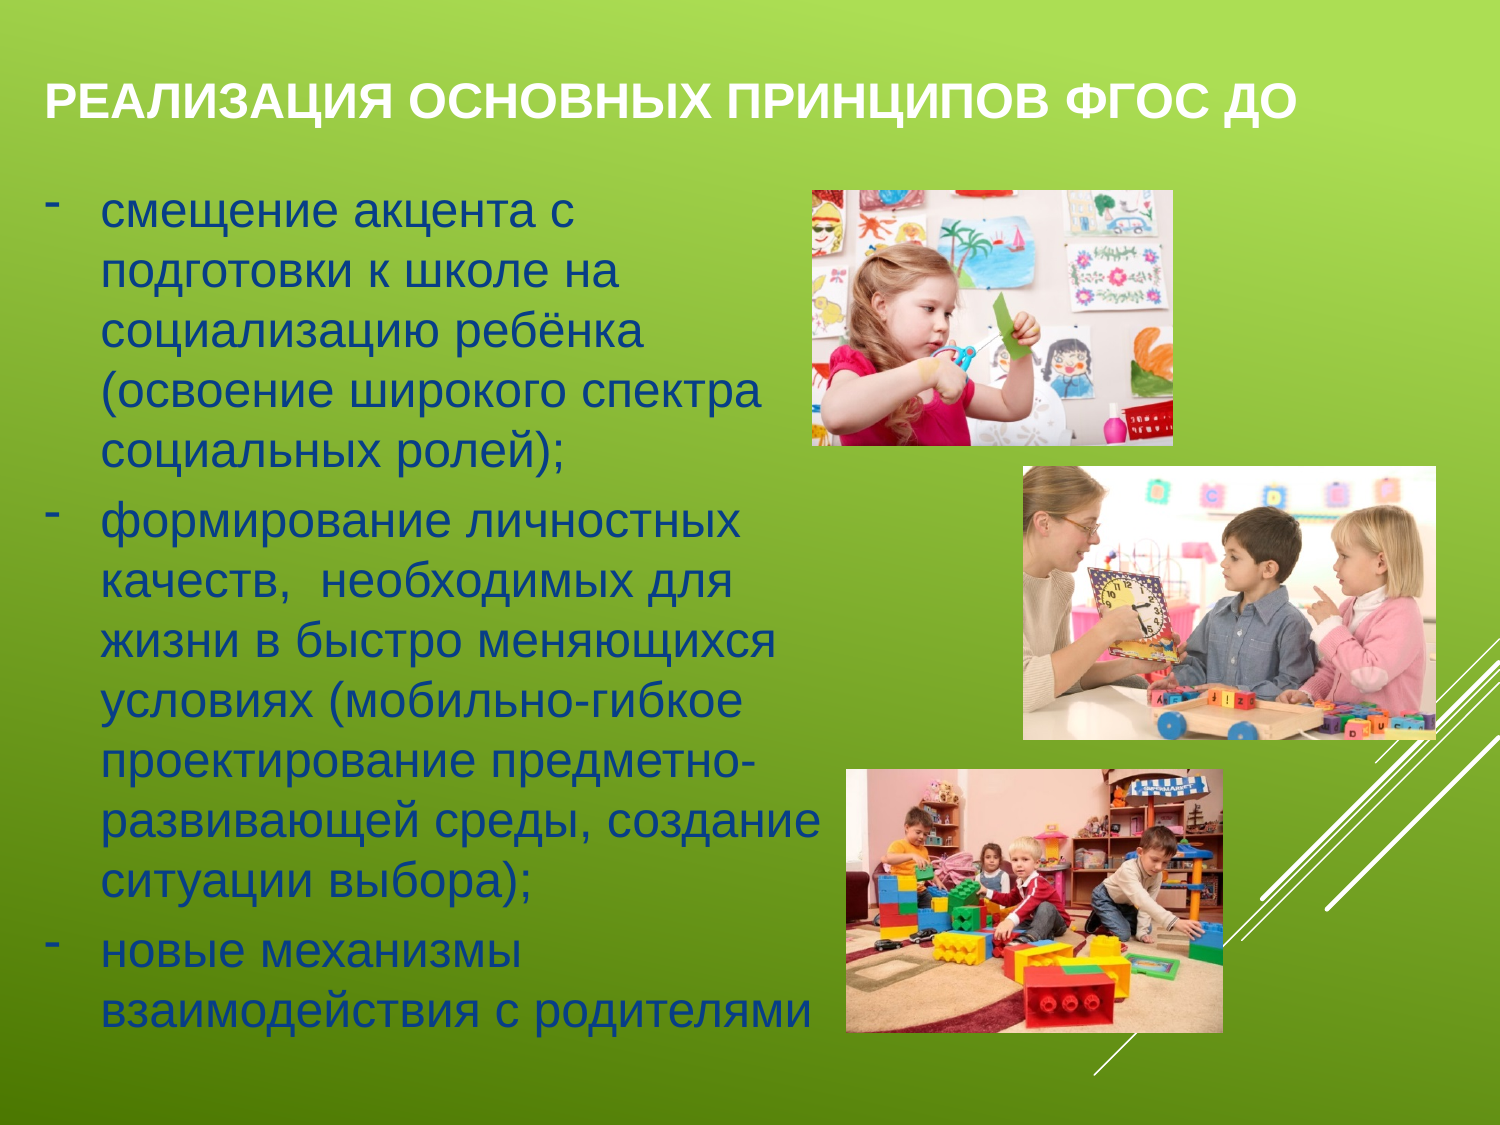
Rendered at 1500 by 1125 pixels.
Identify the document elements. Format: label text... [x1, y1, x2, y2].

picture [845, 769, 1223, 1033]
picture [1023, 465, 1436, 740]
text_box смещение акцента с подготовки к школе на социализацию ребёнка (освоение широкого спектра социальных ролей); формирование личностных качеств, необходимых для жизни в быстро меняющихся условиях (мобильно-гибкое проектирование предметно-развивающей среды, создание ситуации выбора); новые механизмы взаимодействия с родителями [29, 170, 845, 1046]
title Реализация основных принципов ФГОС до [29, 0, 1500, 197]
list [811, 190, 1173, 446]
